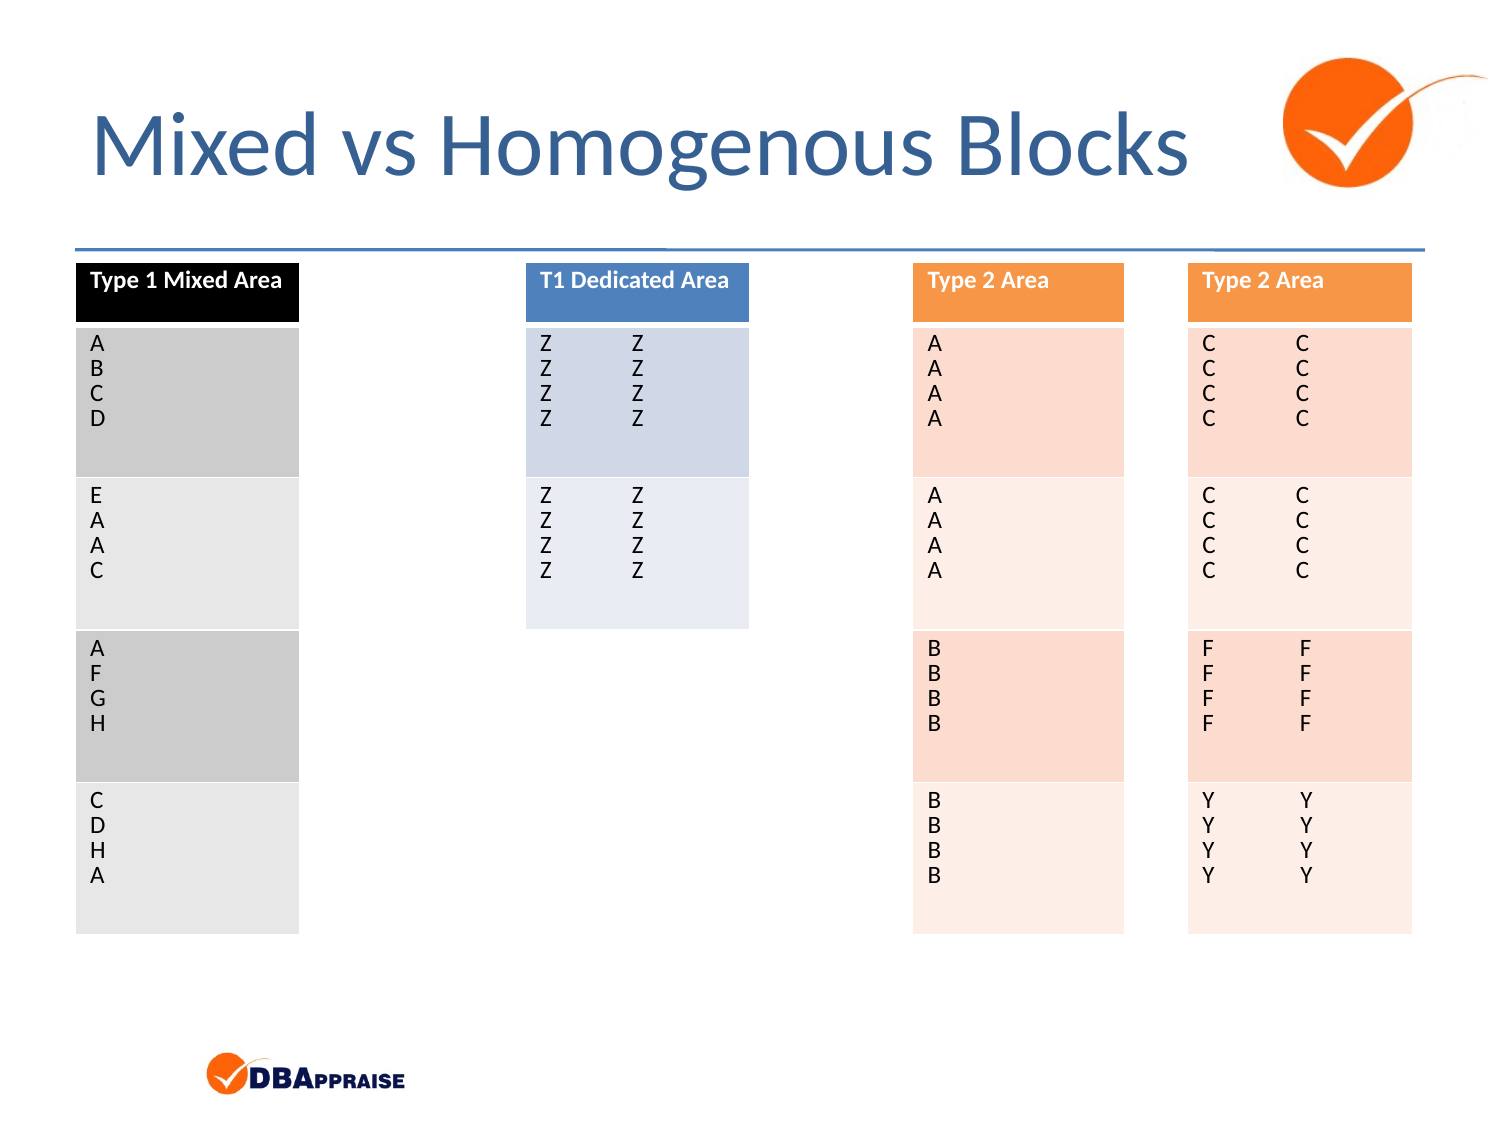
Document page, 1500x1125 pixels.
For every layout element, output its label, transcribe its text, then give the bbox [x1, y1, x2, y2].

table_cell A B C D [76, 328, 299, 477]
table_cell F F F F F F F F [1188, 631, 1412, 782]
table_cell A F G H [76, 631, 299, 782]
table_cell A A A A [913, 478, 1124, 629]
table_cell Y Y Y Y Y Y Y Y [1188, 783, 1412, 934]
table_cell C D H A [76, 783, 299, 934]
table_header Type 2 Area [913, 263, 1124, 322]
table_cell C C C C C C C C [1188, 328, 1412, 477]
table_cell A A A A [913, 328, 1124, 477]
picture [200, 1046, 413, 1100]
picture [1283, 21, 1488, 225]
table_cell E A A C [76, 478, 299, 629]
table_cell C C C C C C C C [1188, 478, 1412, 629]
table_cell B B B B [913, 631, 1124, 782]
table_cell Z Z Z Z Z Z Z Z [526, 478, 749, 629]
table_header T1 Dedicated Area [526, 263, 749, 322]
table_cell B B B B [913, 783, 1124, 934]
title Mixed vs Homogenous Blocks [75, 45, 1250, 233]
table_header Type 2 Area [1188, 263, 1412, 322]
table_header Type 1 Mixed Area [76, 263, 299, 322]
table_cell Z Z Z Z Z Z Z Z [526, 328, 749, 477]
